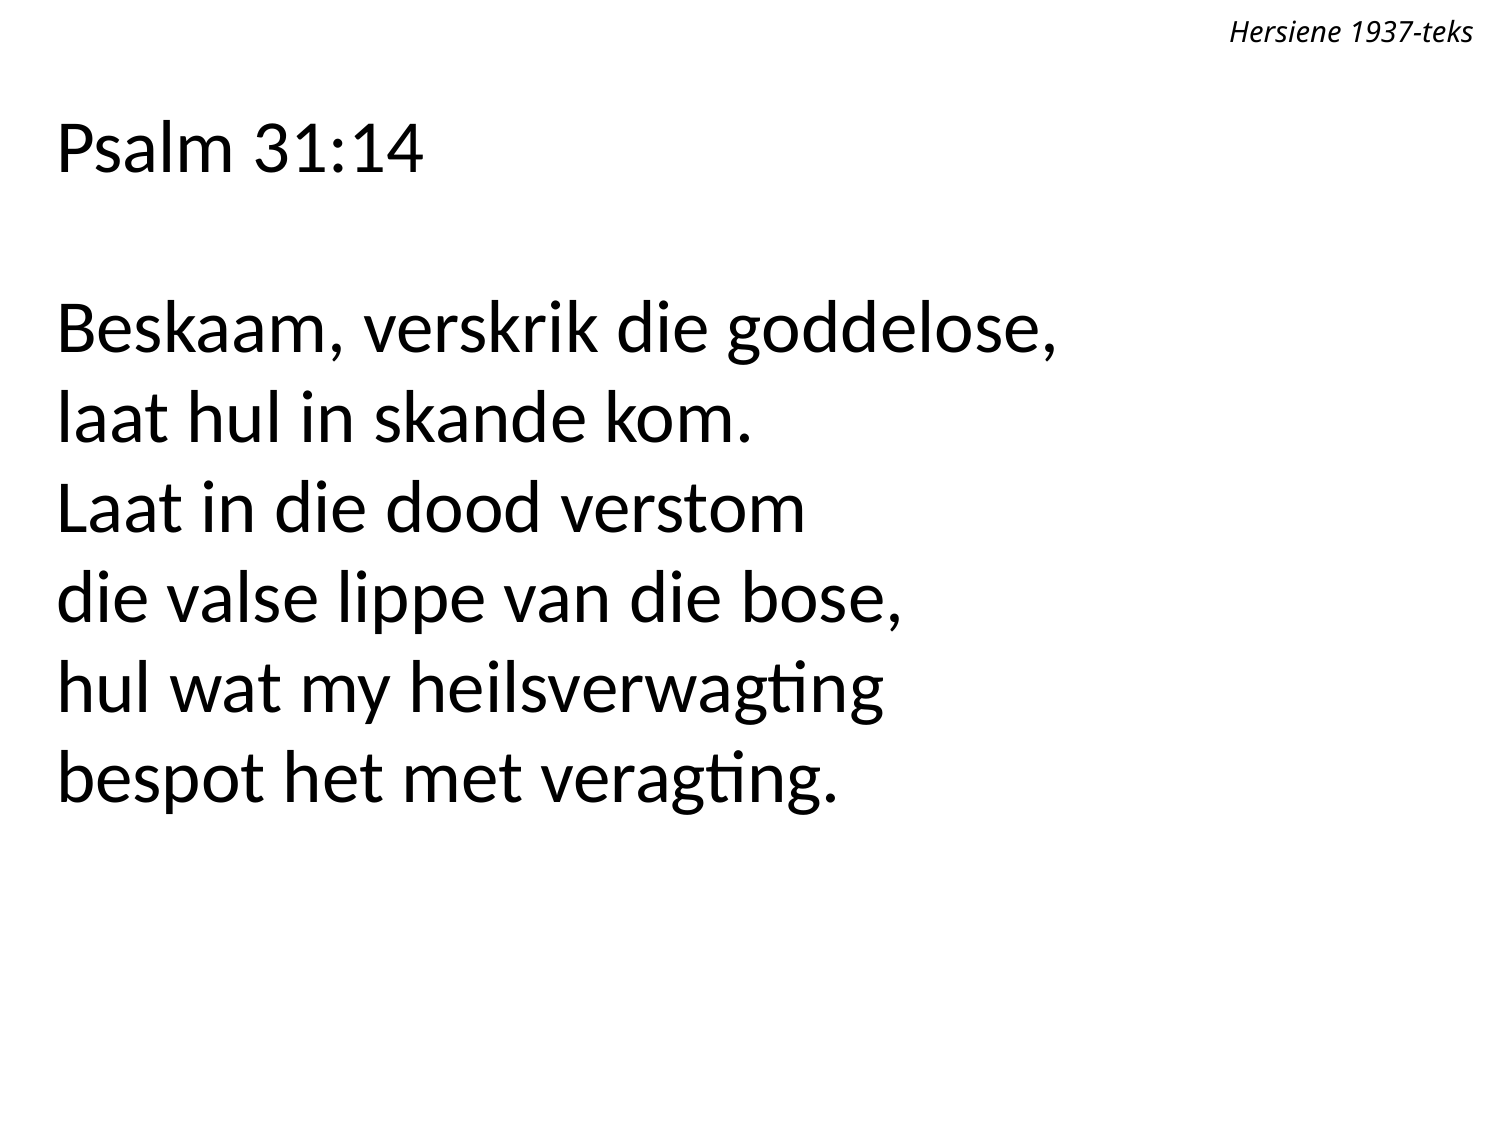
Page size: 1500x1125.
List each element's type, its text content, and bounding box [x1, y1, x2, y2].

text_box Hersiene 1937-teks [1214, 5, 1489, 56]
text_box Psalm 31:14 Beskaam, verskrik die goddelose, laat hul in skande kom. Laat in die dood verstom die valse lippe van die bose, hul wat my heilsverwagting bespot het met veragting. [41, 89, 1353, 825]
